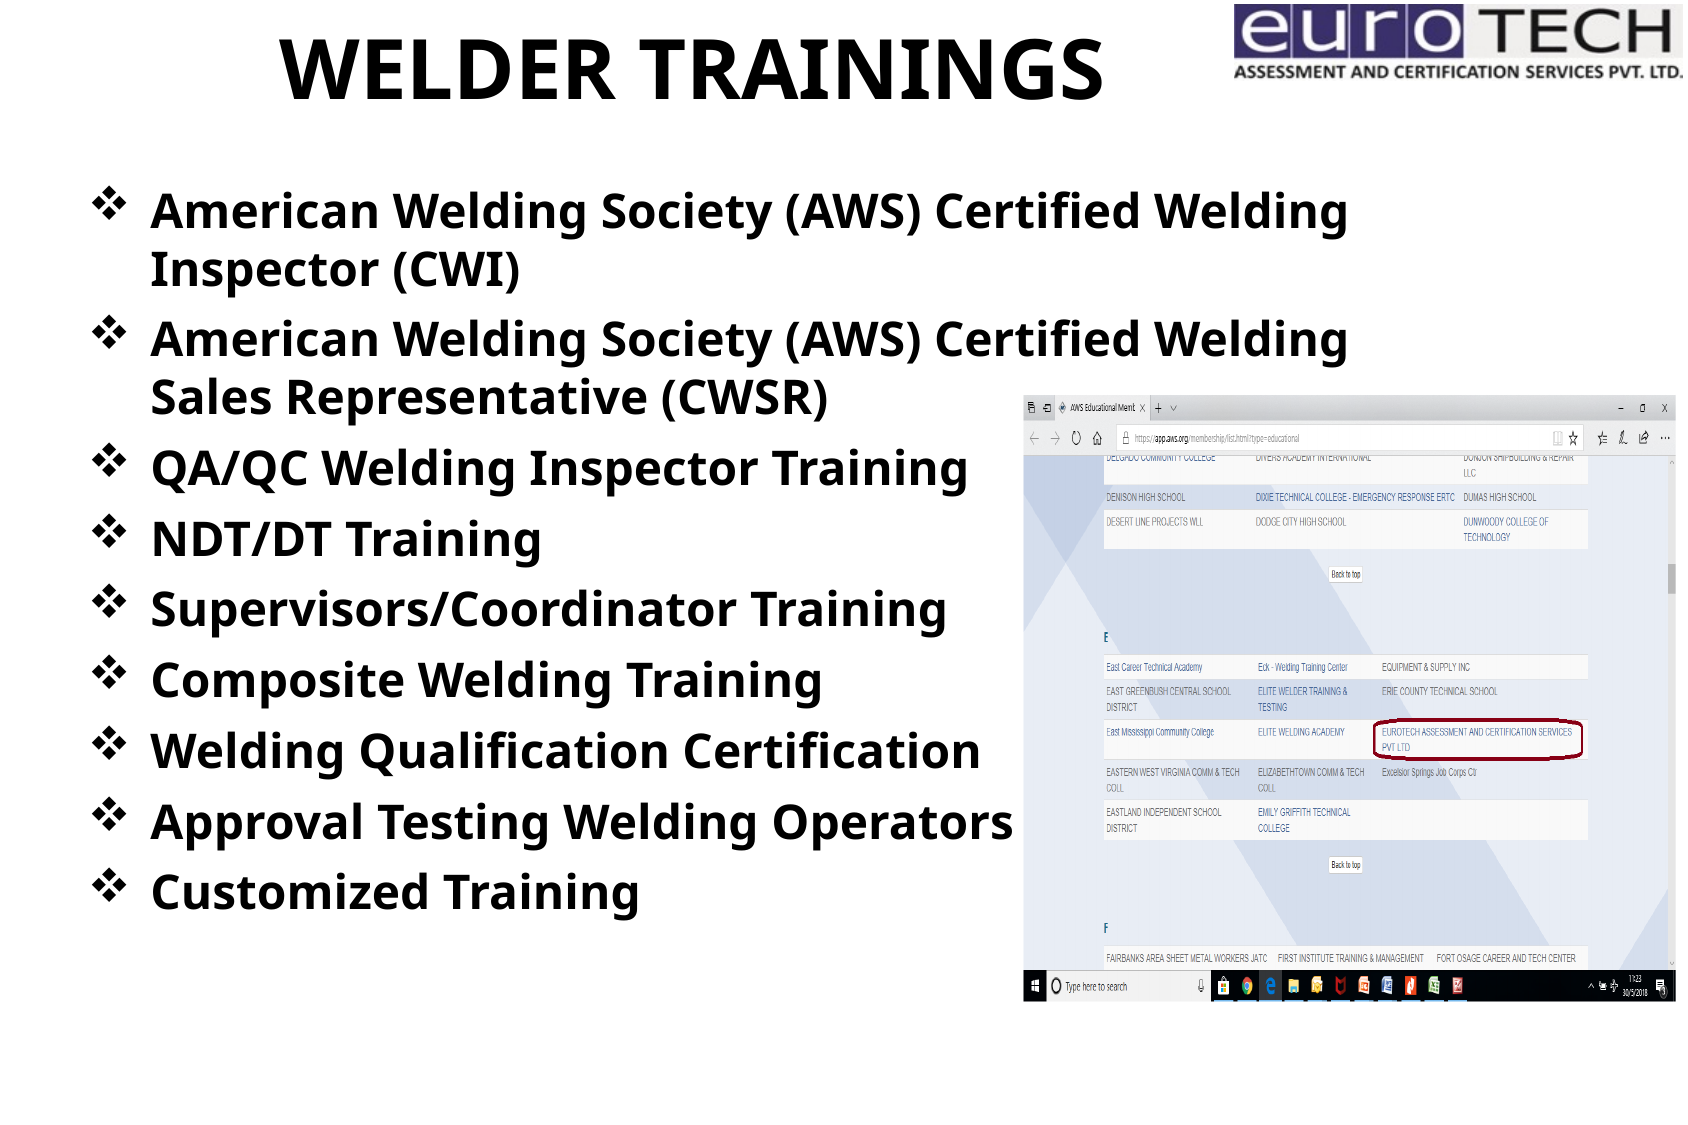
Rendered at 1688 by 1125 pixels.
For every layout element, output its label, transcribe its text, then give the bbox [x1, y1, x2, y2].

picture [1022, 394, 1676, 1003]
title WELDER TRAININGS [155, 0, 1231, 124]
picture [1234, 4, 1683, 81]
list American Welding Society (AWS) Certified Welding Inspector (CWI) American Welding Society (AWS) Certified Welding Sales Representative (CWSR) QA/QC Welding Inspector Training NDT/DT Training Supervisors/Coordinator Training Composite Welding Training Welding Qualification Certification Approval Testing Welding Operators Customized Training [60, 173, 1495, 924]
